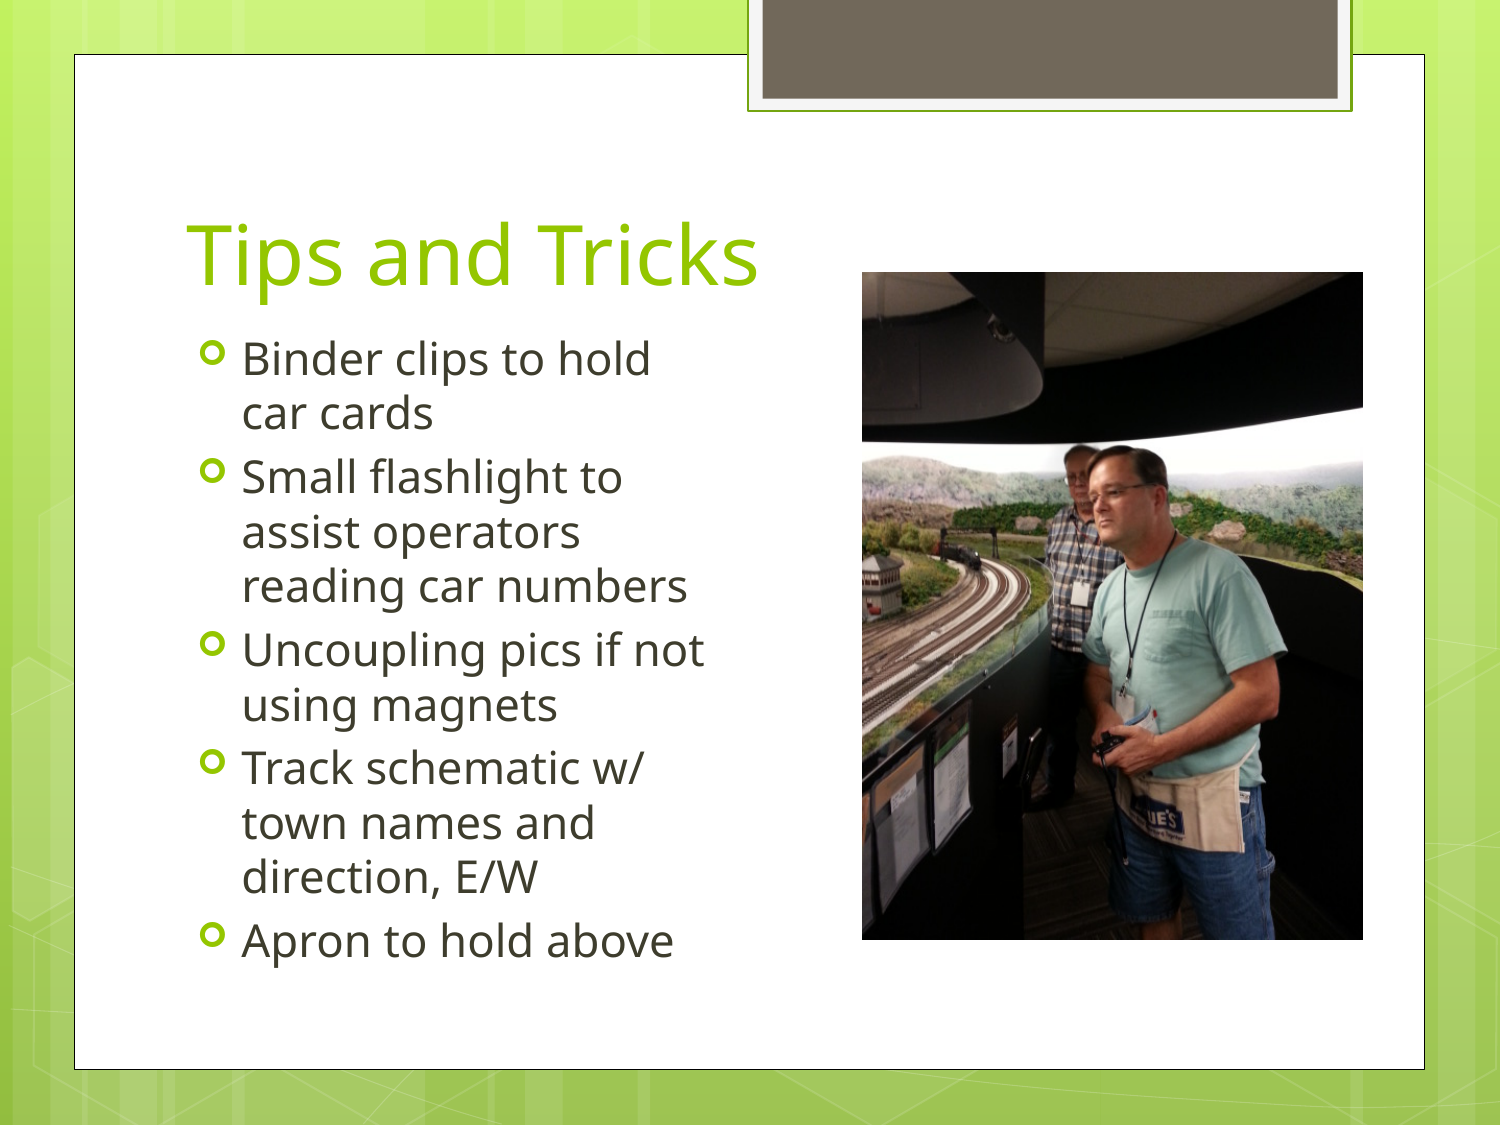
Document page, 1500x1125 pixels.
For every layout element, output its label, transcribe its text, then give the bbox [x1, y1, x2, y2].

title Tips and Tricks [171, 122, 1324, 310]
picture [862, 272, 1363, 940]
list Binder clips to hold car cards Small flashlight to assist operators reading car numbers Uncoupling pics if not using magnets Track schematic w/ town names and direction, E/W Apron to hold above [171, 322, 732, 988]
